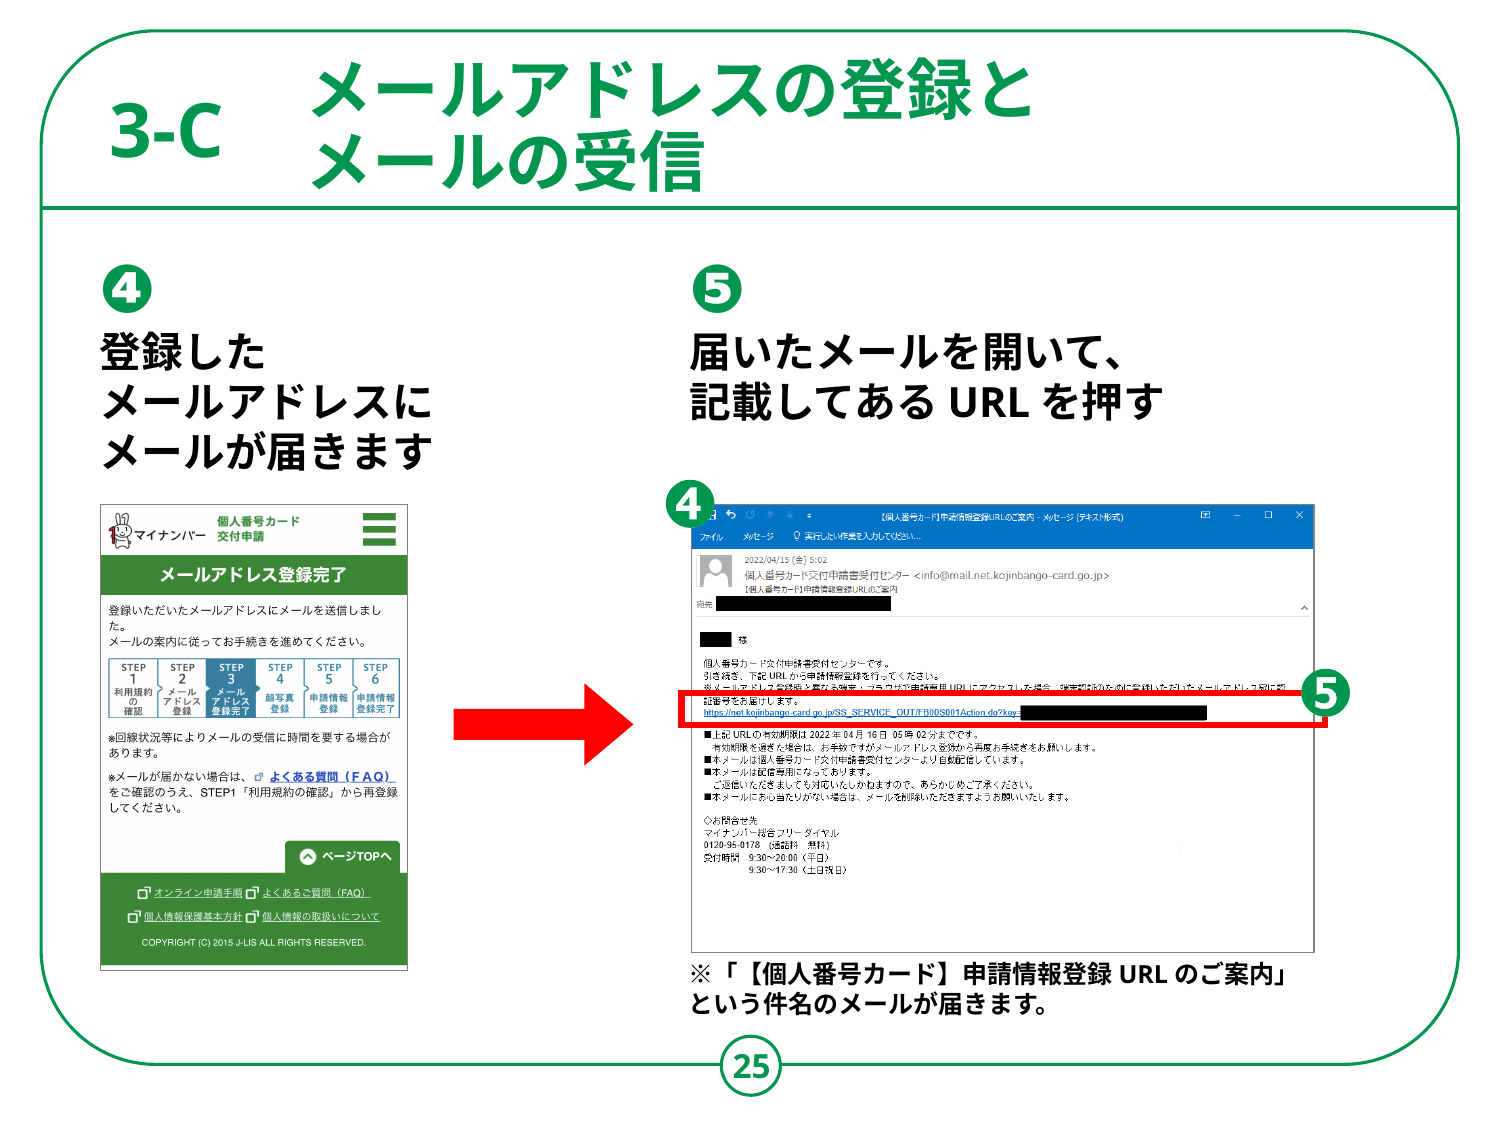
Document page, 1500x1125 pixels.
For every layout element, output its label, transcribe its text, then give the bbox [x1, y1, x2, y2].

picture [692, 505, 1314, 952]
text_box [1314, 717, 1326, 726]
text_box ❹ 登録した メールアドレスに メールが届きます [85, 238, 794, 484]
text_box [1301, 668, 1350, 717]
text_box ※ ｢【個人番号カード】申請情報登録URLのご案内」 という件名のメールが届きます。 [673, 951, 1337, 1026]
text_box ❺ 届いたメールを開いて、 記載してあるURLを押す [674, 238, 1207, 434]
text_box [665, 479, 715, 528]
text_box [681, 692, 692, 726]
title メールアドレスの登録と メールの受信 [290, 5, 1062, 208]
picture [100, 504, 408, 971]
text_box 3-C [94, 75, 240, 181]
text_box [453, 683, 634, 766]
